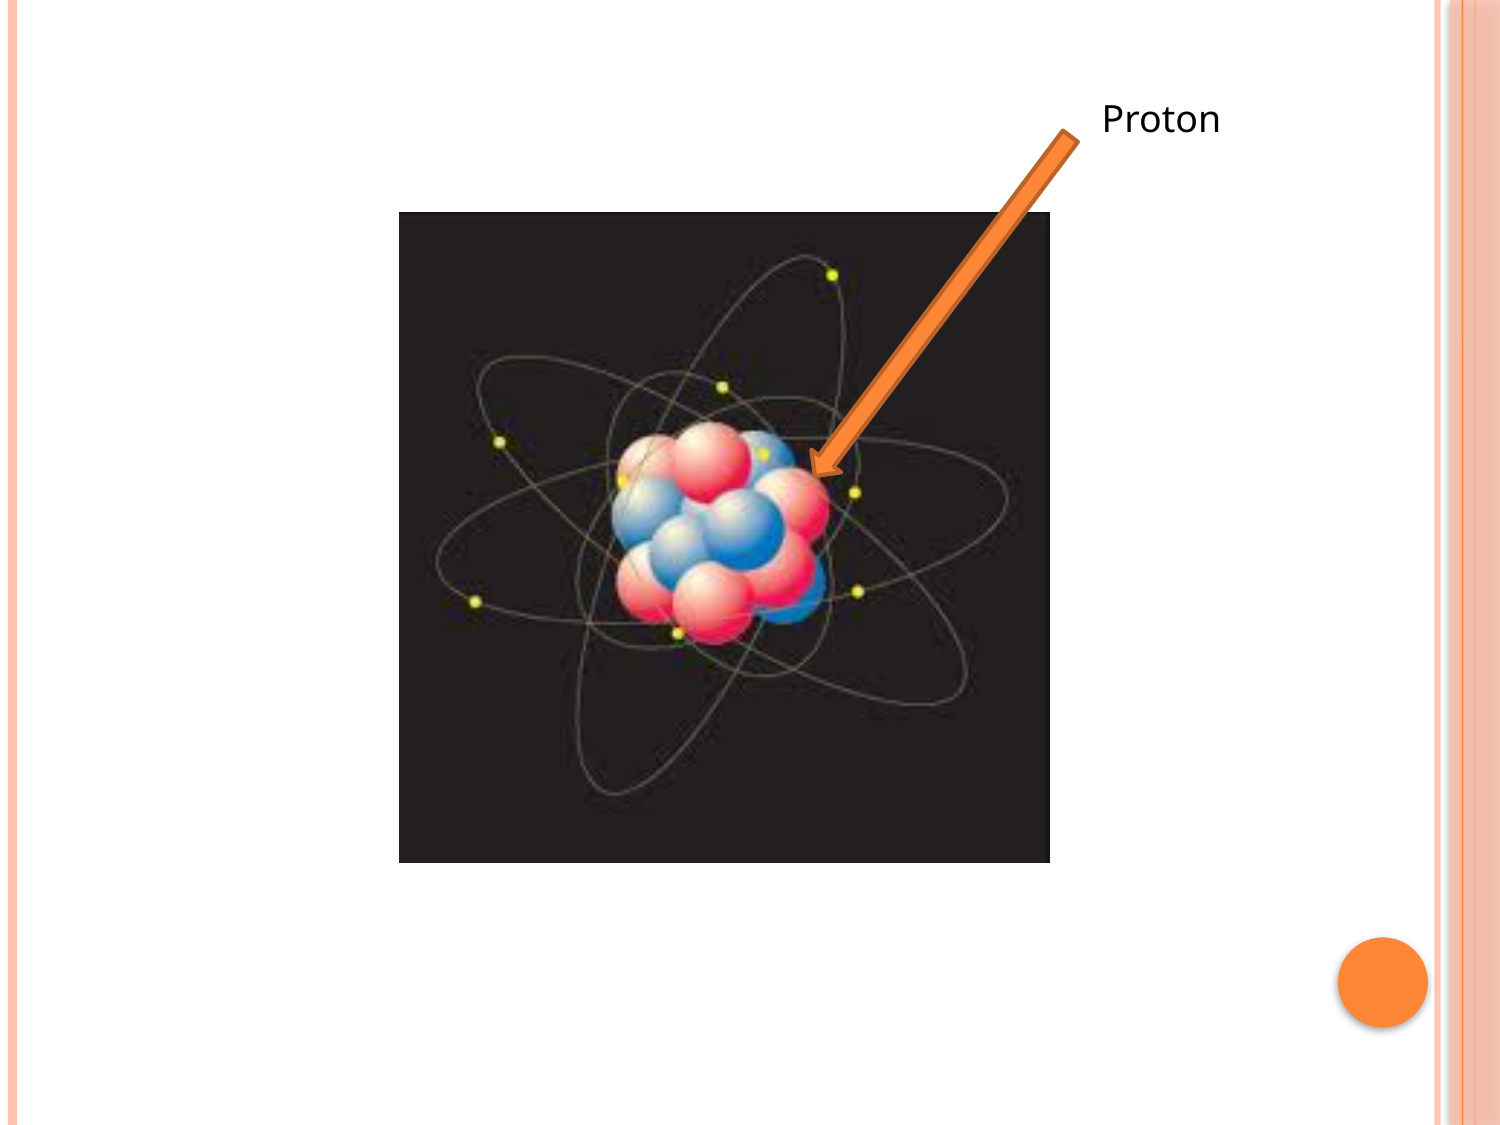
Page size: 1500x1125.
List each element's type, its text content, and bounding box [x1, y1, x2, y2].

picture [399, 211, 1051, 863]
text_box Proton [1086, 87, 1237, 148]
text_box [1001, 128, 1080, 209]
